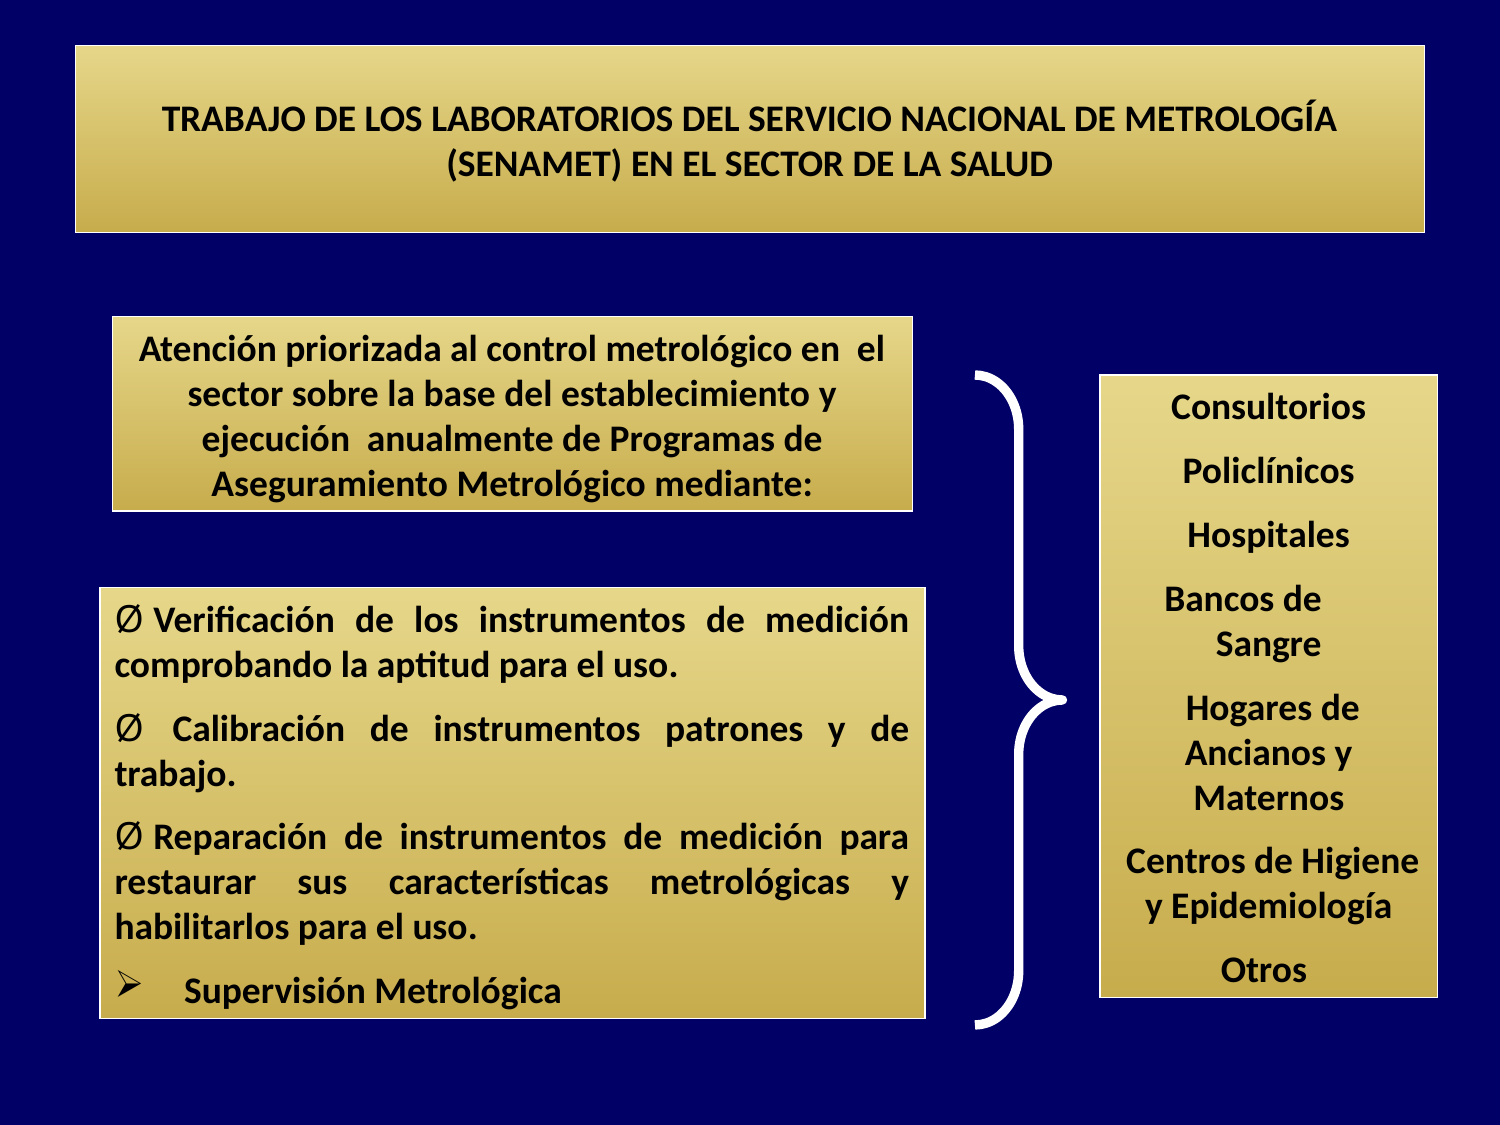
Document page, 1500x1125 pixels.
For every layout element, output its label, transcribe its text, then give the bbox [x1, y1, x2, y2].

text_box Consultorios Policlínicos Hospitales Bancos de Sangre Hogares de Ancianos y Maternos Centros de Higiene y Epidemiología Otros [1100, 374, 1438, 998]
text_box Ø Verificación de los instrumentos de medición comprobando la aptitud para el uso. Ø Calibración de instrumentos patrones y de trabajo. Ø Reparación de instrumentos de medición para restaurar sus características metrológicas y habilitarlos para el uso. Supervisión Metrológica [99, 587, 925, 1019]
text_box [974, 375, 1063, 1025]
title TRABAJO DE LOS LABORATORIOS DEL SERVICIO NACIONAL DE METROLOGÍA (SENAMET) EN EL SECTOR DE LA SALUD [75, 45, 1425, 233]
text_box Atención priorizada al control metrológico en el sector sobre la base del establecimiento y ejecución anualmente de Programas de Aseguramiento Metrológico mediante: [112, 316, 913, 512]
